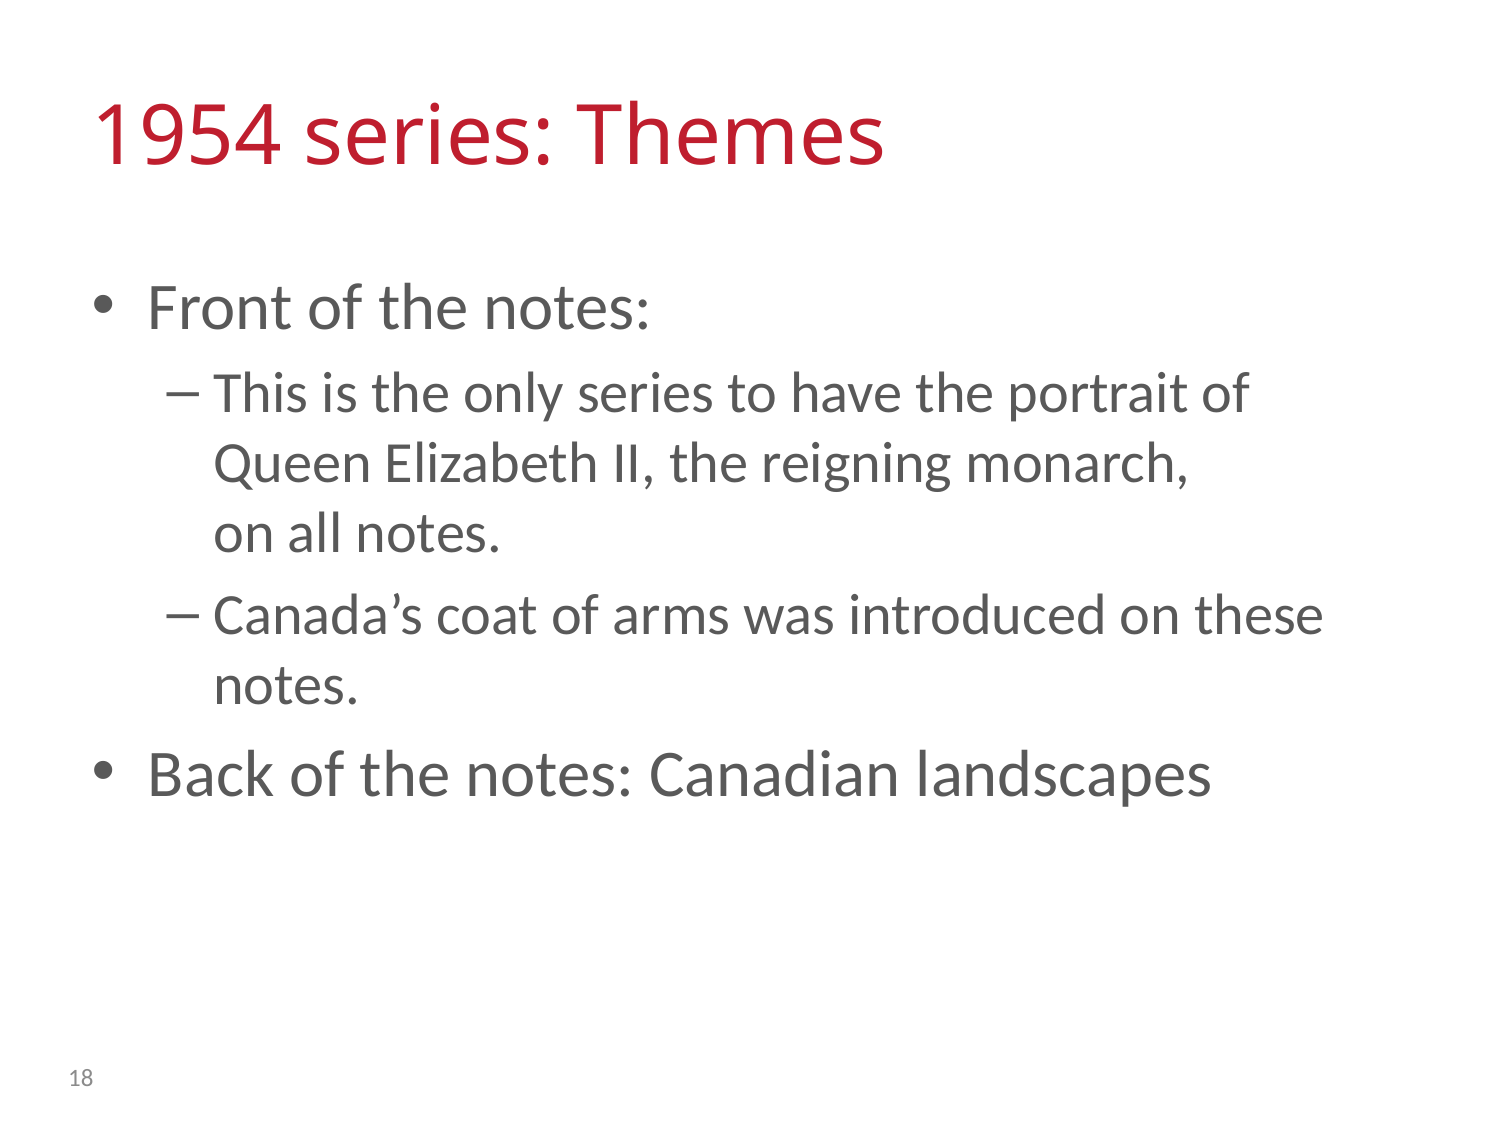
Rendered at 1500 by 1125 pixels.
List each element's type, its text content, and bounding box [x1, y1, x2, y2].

slide_number 18 [53, 1046, 404, 1107]
list Front of the notes: This is the only series to have the portrait of Queen Elizabeth II, the reigning monarch, on all notes. Canada’s coat of arms was introduced on these notes. Back of the notes: Canadian landscapes [76, 255, 1427, 999]
title 1954 series: Themes [76, 37, 1427, 226]
